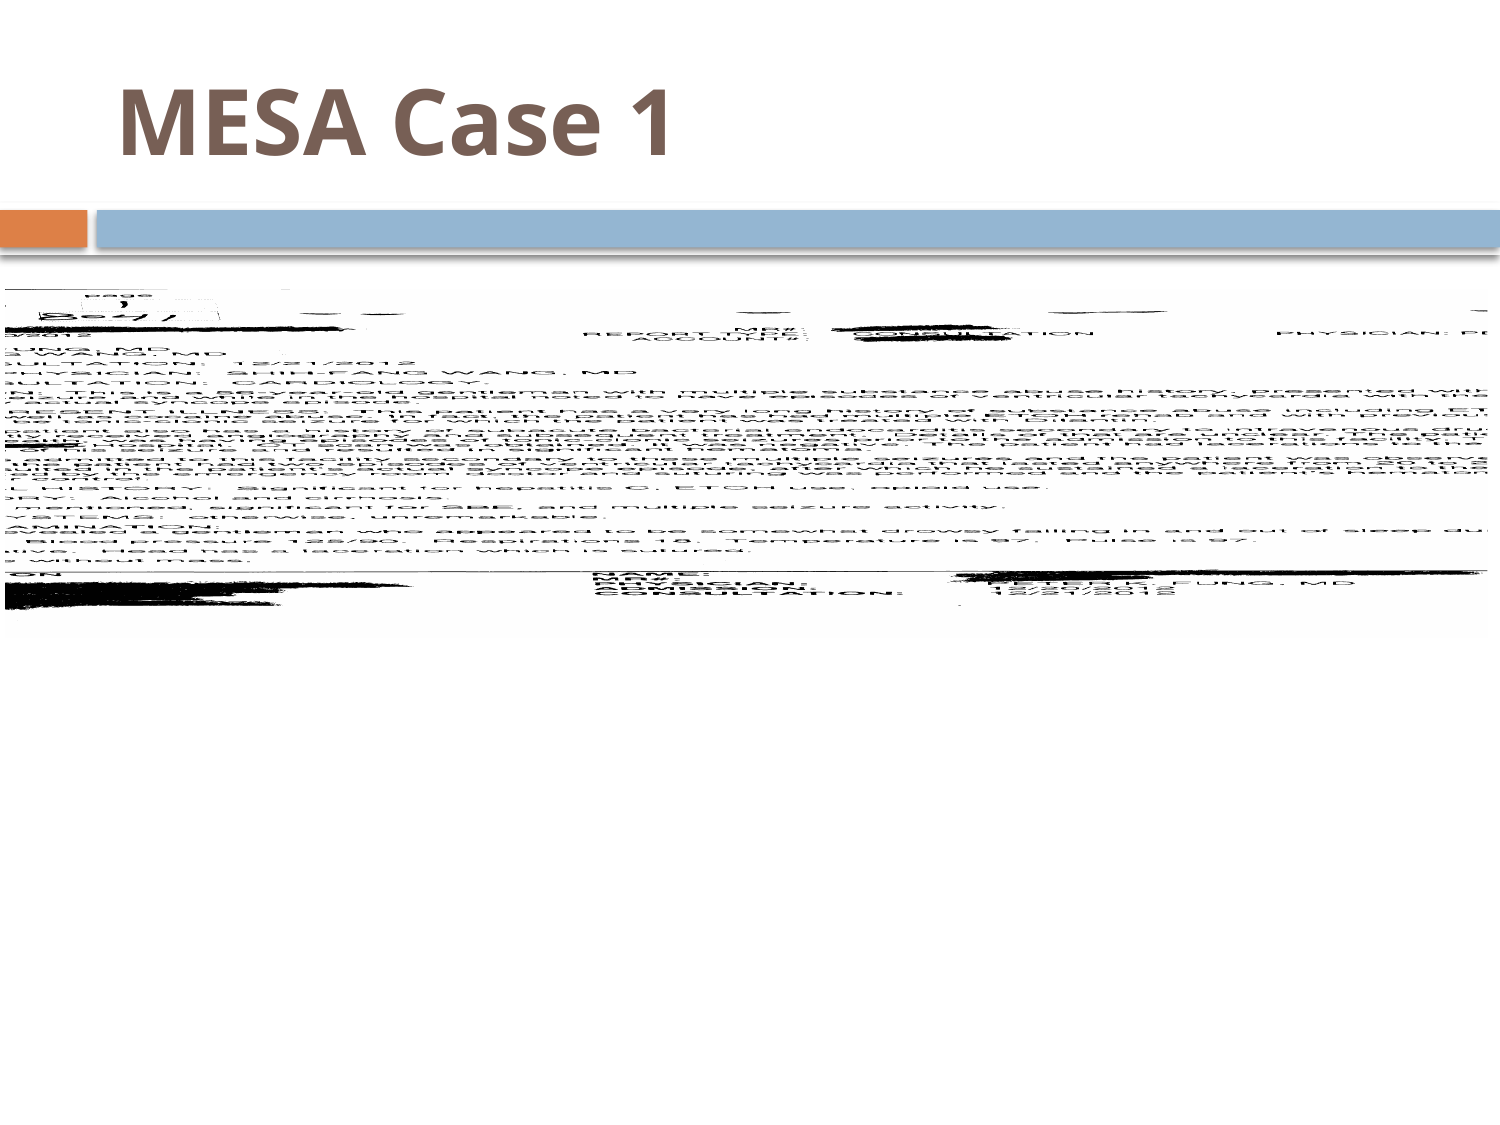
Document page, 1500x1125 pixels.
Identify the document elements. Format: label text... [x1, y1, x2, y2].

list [4, 274, 1488, 770]
title MESA Case 1 [100, 37, 1438, 200]
